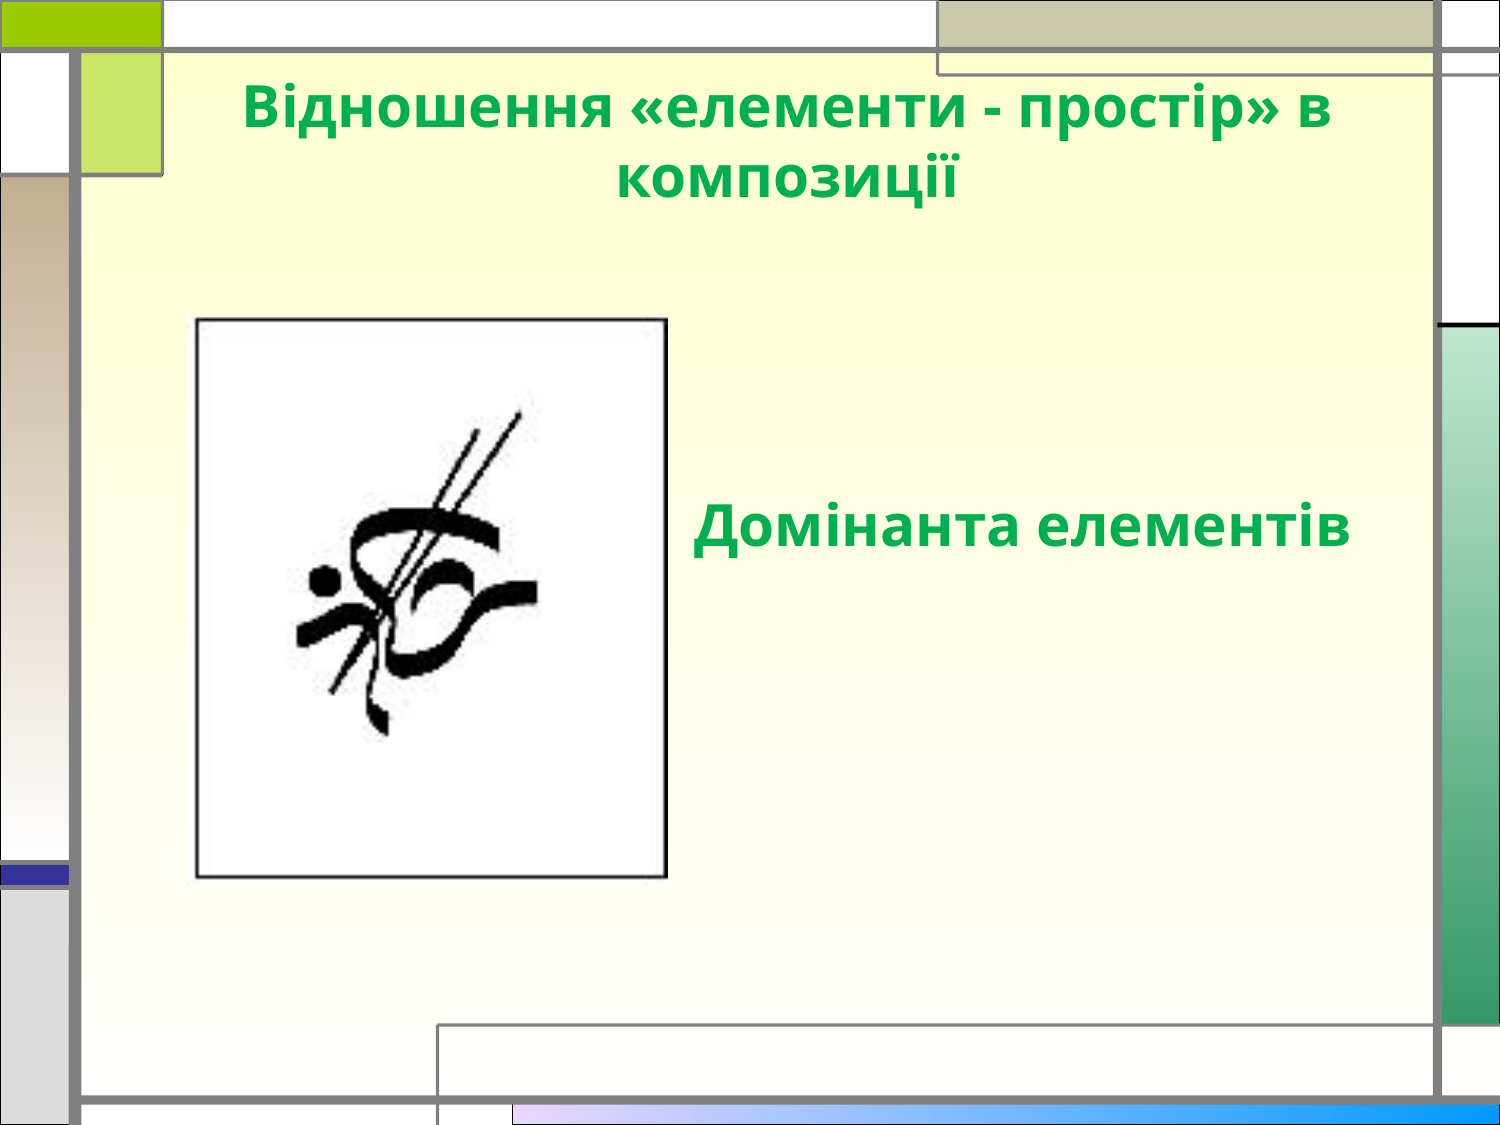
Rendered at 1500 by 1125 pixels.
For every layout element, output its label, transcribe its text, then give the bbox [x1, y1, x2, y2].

picture [187, 316, 669, 886]
text_box Домінанта елементів [679, 480, 1430, 566]
title Відношення «елементи - простір» в композиції [149, 44, 1426, 233]
